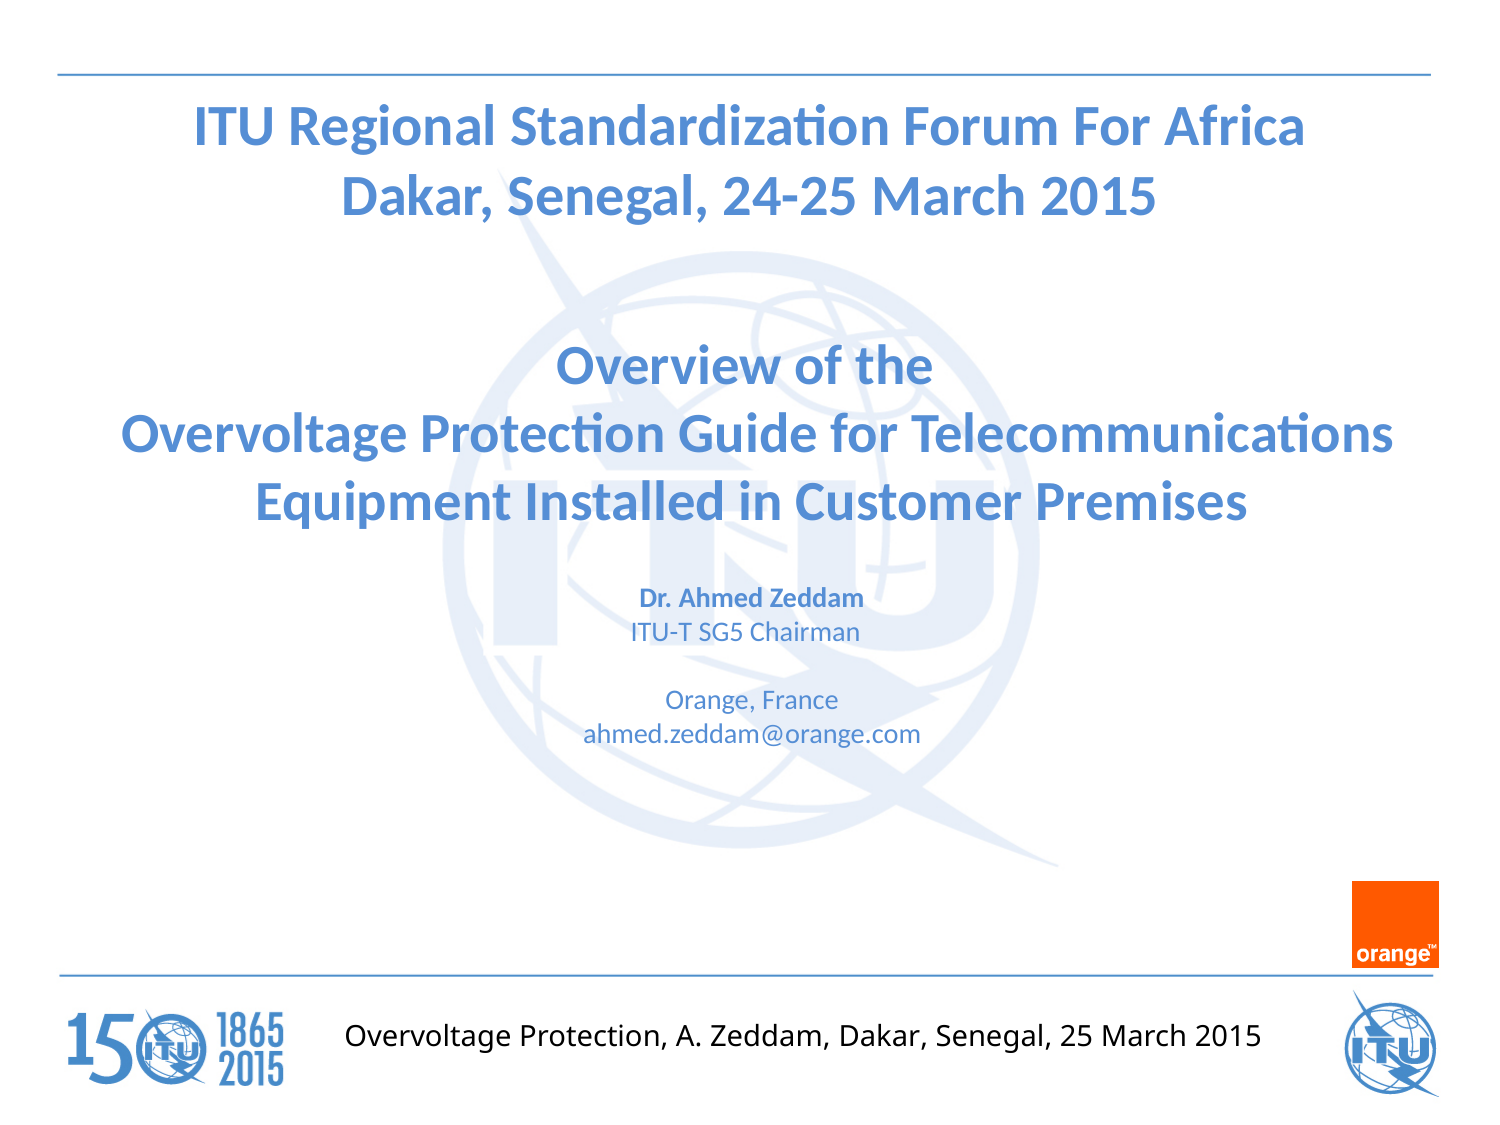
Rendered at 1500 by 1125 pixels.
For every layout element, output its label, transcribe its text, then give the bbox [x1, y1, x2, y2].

text_box ITU Regional Standardization Forum For Africa Dakar, Senegal, 24-25 March 2015 [74, 79, 1425, 380]
picture [0, 481, 1500, 1125]
picture [0, 0, 1500, 480]
text_box Overview of the Overvoltage Protection Guide for Telecommunications Equipment Installed in Customer Premises Dr. Ahmed Zeddam ITU-T SG5 Chairman Orange, France ahmed.zeddam@orange.com [77, 320, 1428, 928]
